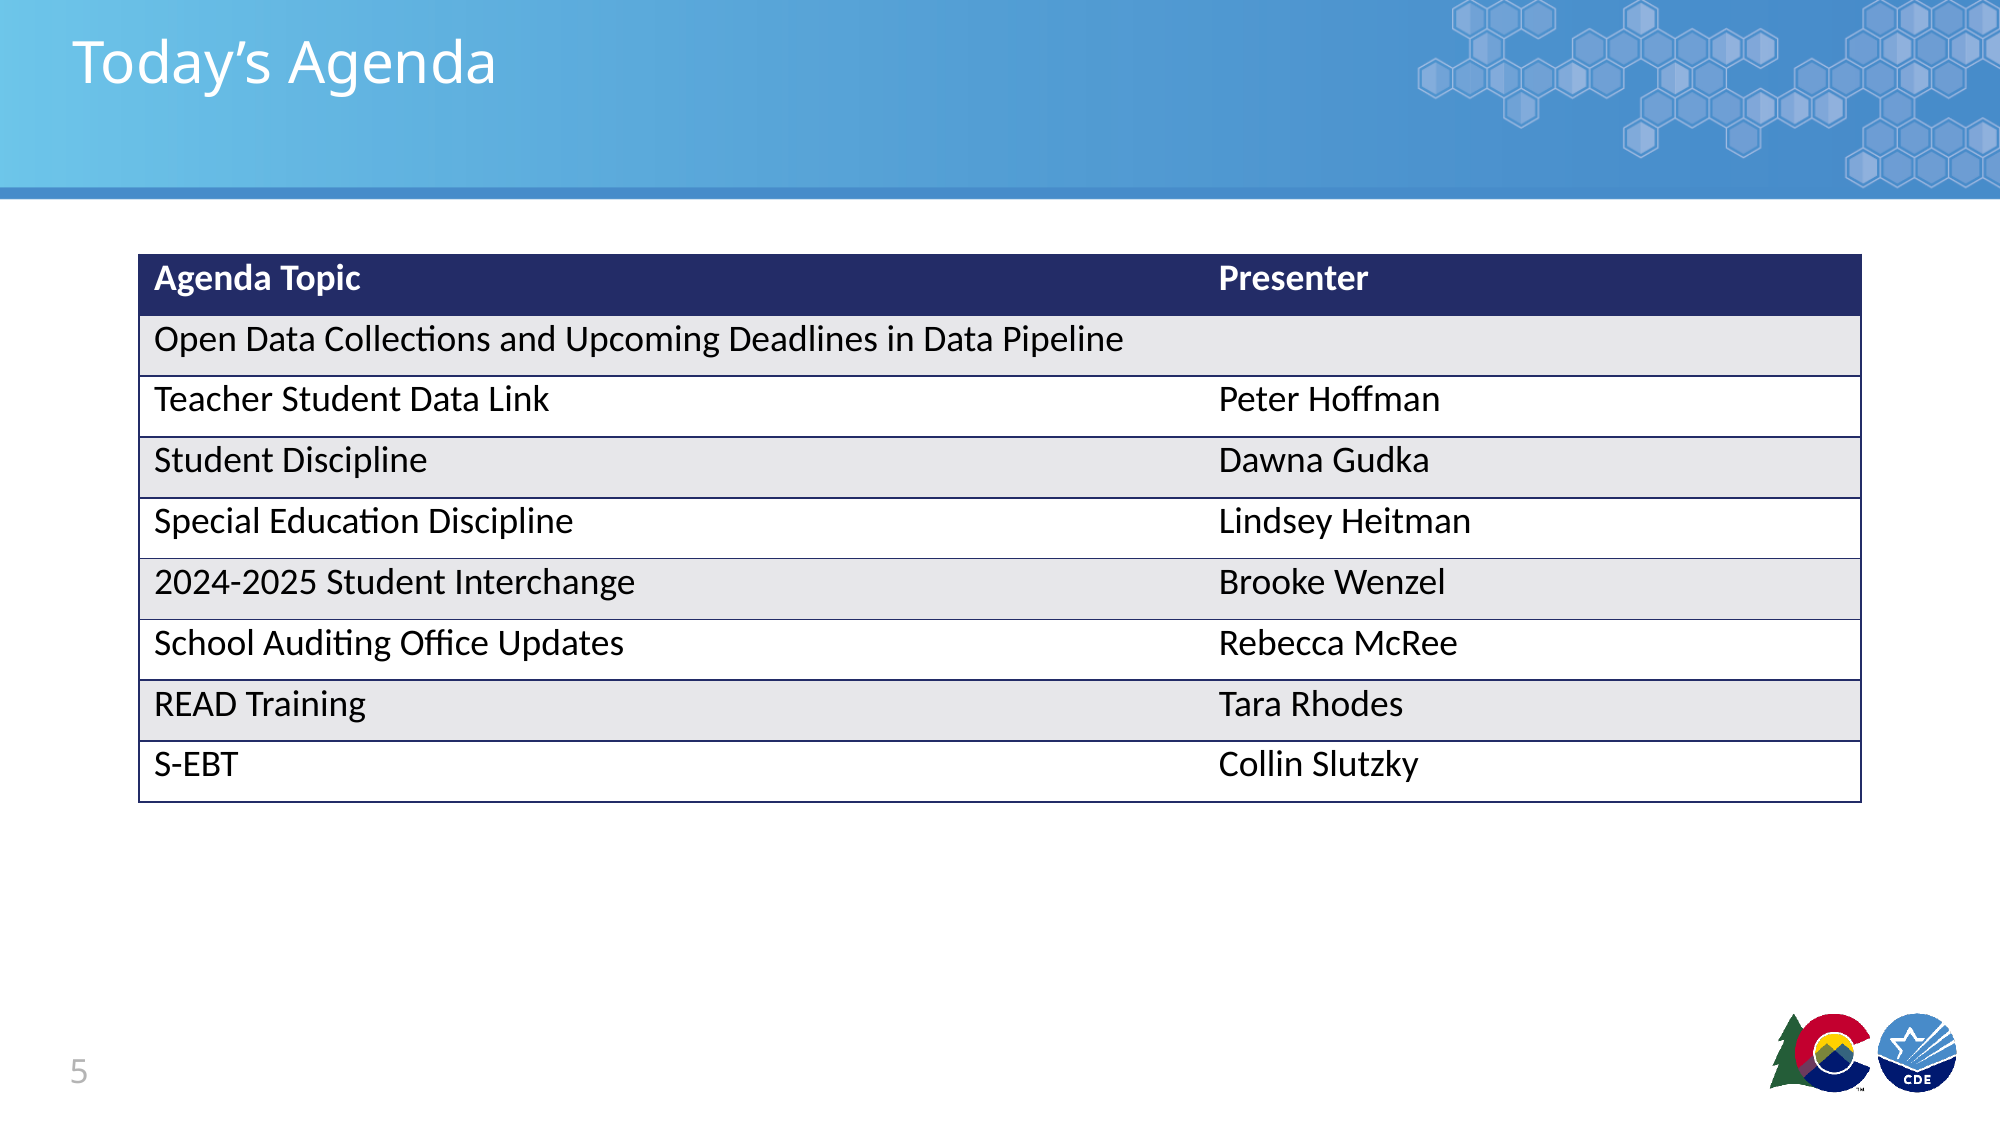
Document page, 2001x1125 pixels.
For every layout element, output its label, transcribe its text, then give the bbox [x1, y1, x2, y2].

table_cell School Auditing Office Updates [140, 620, 1204, 679]
table_cell Rebecca McRee [1204, 620, 1860, 679]
table_header Agenda Topic [140, 255, 1204, 314]
table_cell Peter Hoffman [1204, 377, 1860, 436]
table_cell Student Discipline [140, 438, 1204, 497]
table_cell Brooke Wenzel [1204, 559, 1860, 619]
table_cell Tara Rhodes [1204, 681, 1860, 740]
table_cell 2024-2025 Student Interchange [140, 559, 1204, 619]
slide_number 5 [54, 1042, 191, 1103]
picture [0, 0, 2000, 200]
table_header Presenter [1204, 255, 1860, 314]
table_cell READ Training [140, 681, 1204, 740]
table_cell Dawna Gudka [1204, 438, 1860, 497]
table_cell Lindsey Heitman [1204, 499, 1860, 558]
table_cell [1204, 316, 1860, 375]
table_cell Teacher Student Data Link [140, 377, 1204, 436]
picture [1768, 1012, 1957, 1093]
table_cell Collin Slutzky [1204, 742, 1860, 801]
title Today’s Agenda [72, 33, 1396, 182]
table_cell Special Education Discipline [140, 499, 1204, 558]
table_cell S-EBT [140, 742, 1204, 801]
table_cell Open Data Collections and Upcoming Deadlines in Data Pipeline [140, 316, 1204, 375]
